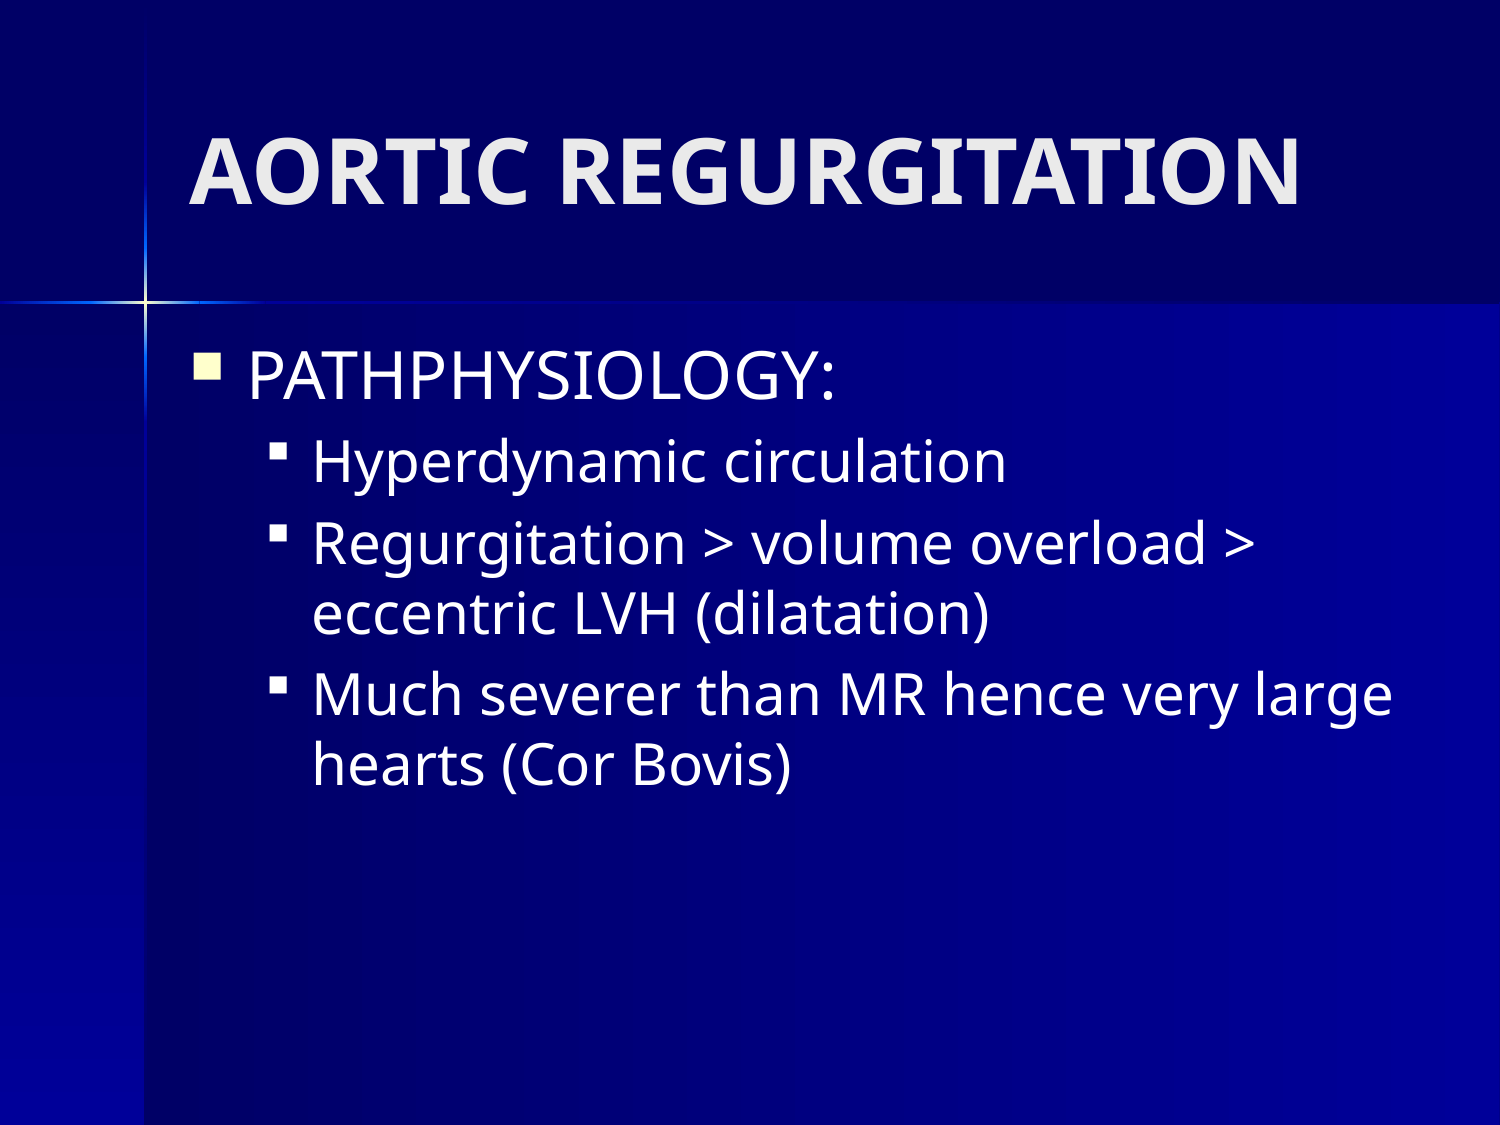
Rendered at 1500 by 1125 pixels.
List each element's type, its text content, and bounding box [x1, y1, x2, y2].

title AORTIC REGURGITATION [174, 49, 1413, 286]
list PATHPHYSIOLOGY: Hyperdynamic circulation Regurgitation > volume overload > eccentric LVH (dilatation) Much severer than MR hence very large hearts (Cor Bovis) [174, 324, 1413, 1001]
